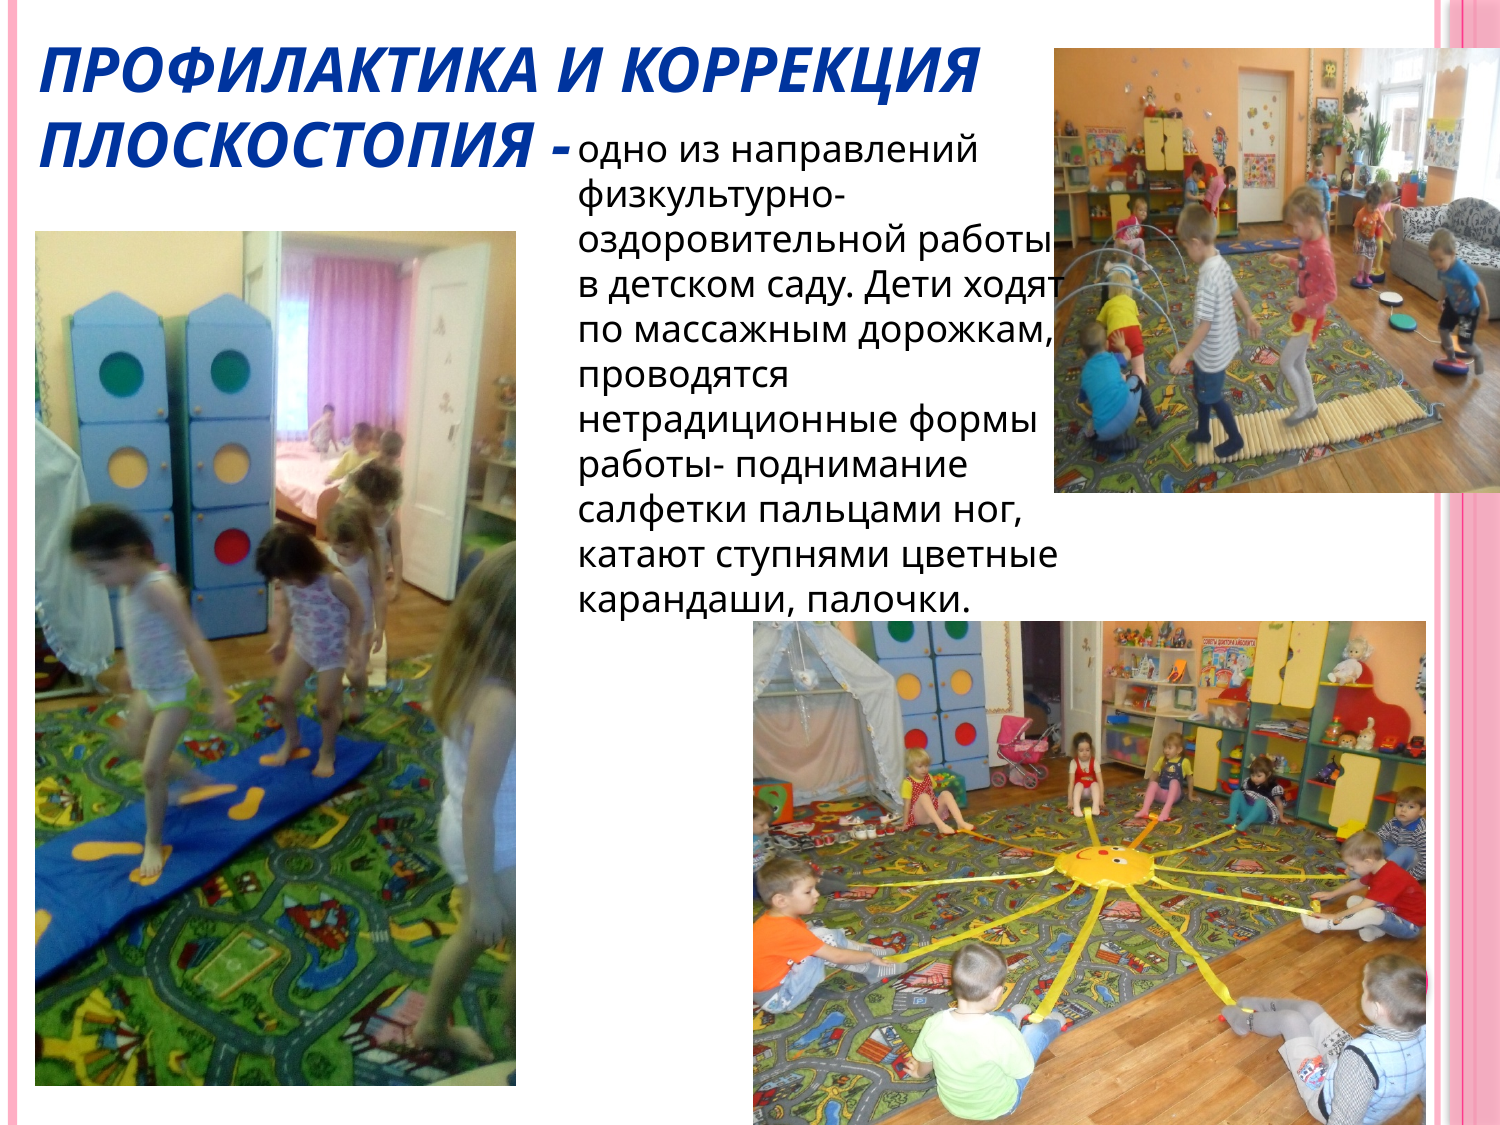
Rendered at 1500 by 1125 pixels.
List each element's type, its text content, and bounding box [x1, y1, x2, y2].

text_box одно из направлений физкультурно-оздоровительной работы в детском саду. Дети ходят по массажным дорожкам, проводятся нетрадиционные формы работы- поднимание салфетки пальцами ног, катают ступнями цветные карандаши, палочки. [562, 117, 1090, 627]
title Профилактика и коррекция плоскостопия - [23, 0, 1249, 188]
picture [753, 620, 1427, 1125]
picture [34, 231, 517, 1087]
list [1054, 48, 1500, 493]
